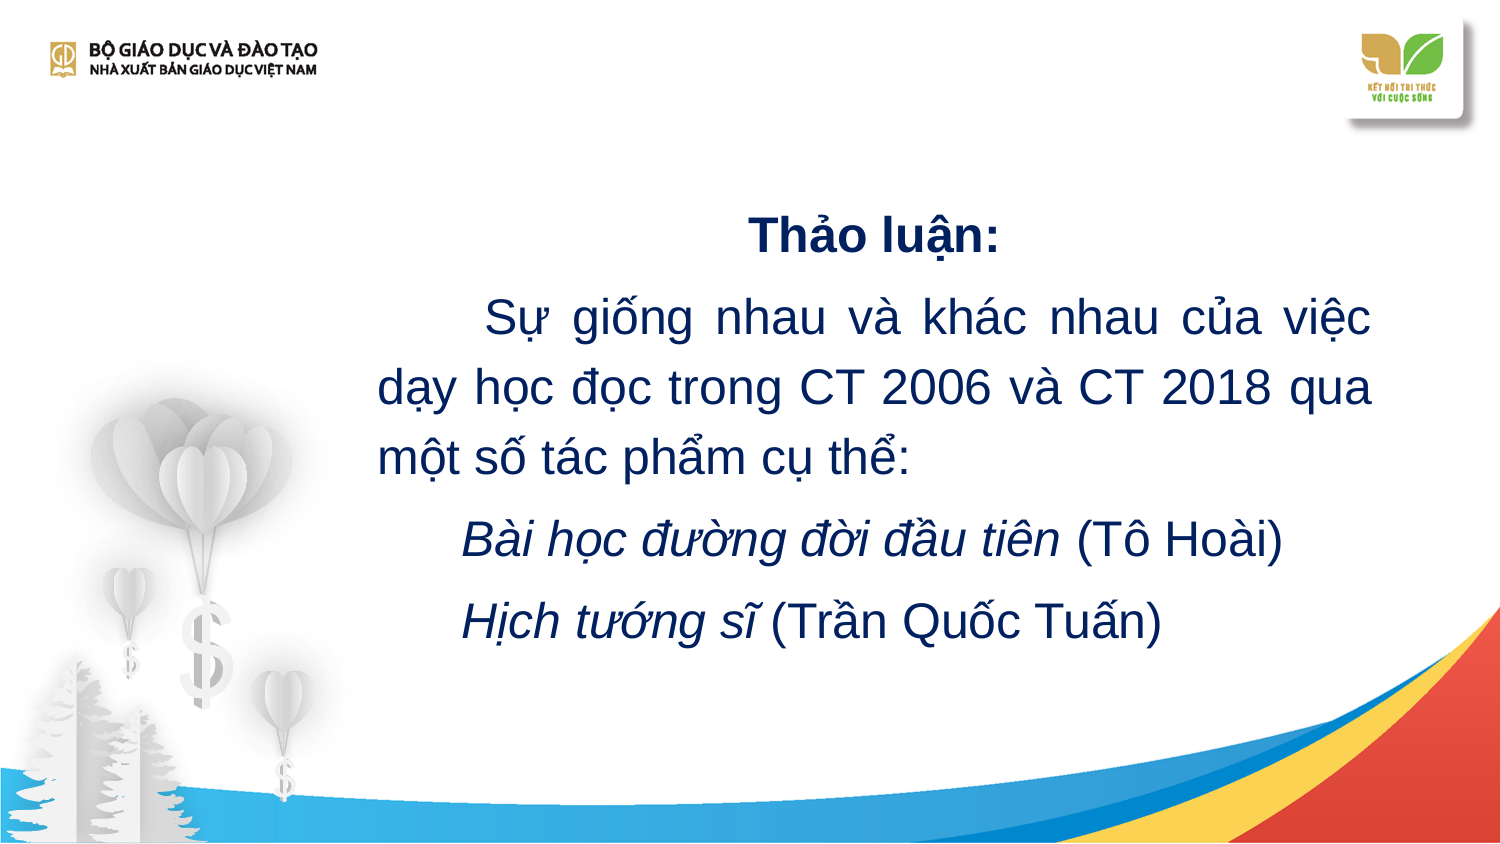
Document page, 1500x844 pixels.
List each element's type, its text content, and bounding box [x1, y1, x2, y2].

picture [0, 0, 1500, 844]
list Thảo luận: Sự giống nhau và khác nhau của việc dạy học đọc trong CT 2006 và CT 2018 qua một số tác phẩm cụ thể: Bài học đường đời đầu tiên (Tô Hoài) Hịch tướng sĩ (Trần Quốc Tuấn) [362, 185, 1388, 698]
